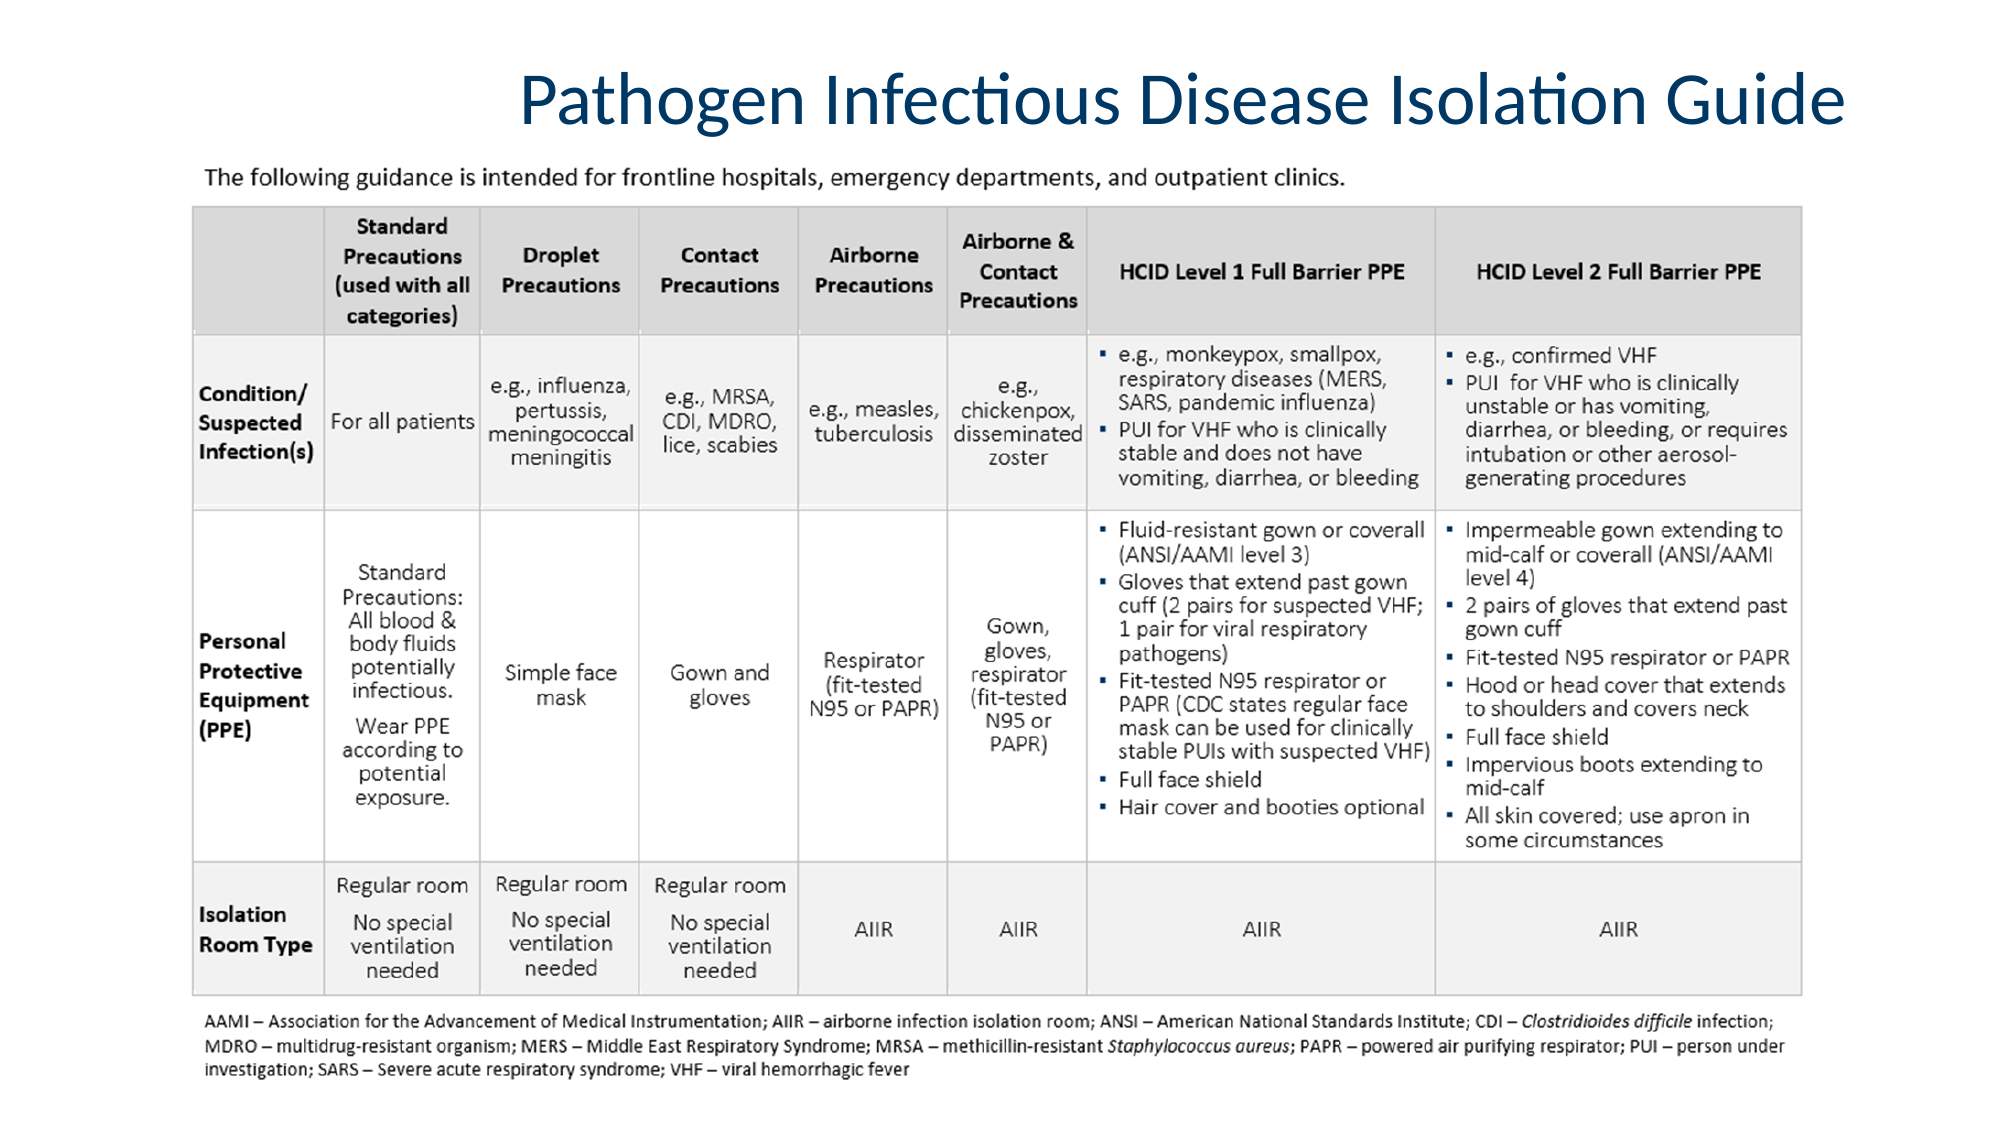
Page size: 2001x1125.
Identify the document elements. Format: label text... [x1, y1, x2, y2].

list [185, 151, 1815, 1086]
title Pathogen Infectious Disease Isolation Guide [137, 24, 1863, 175]
